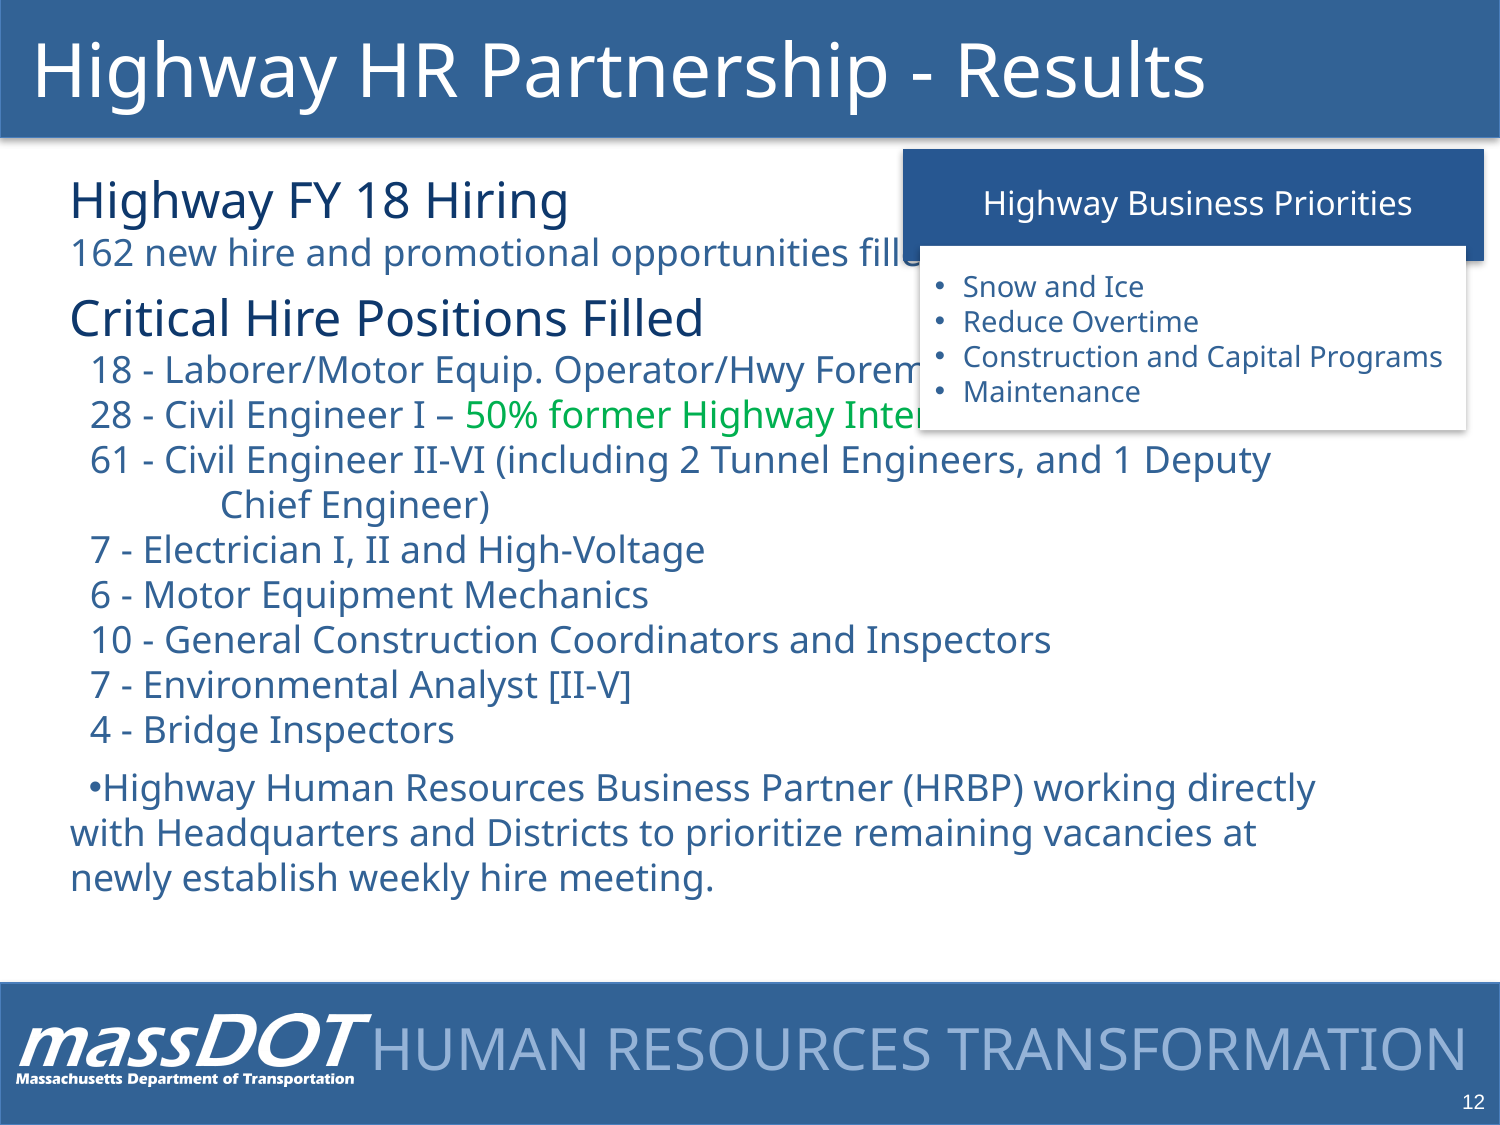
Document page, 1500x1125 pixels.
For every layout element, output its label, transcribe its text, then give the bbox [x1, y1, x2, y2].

text_box Highway FY 18 Hiring 162 new hire and promotional opportunities filled Critical Hire Positions Filled 18 - Laborer/Motor Equip. Operator/Hwy Foreman 28 - Civil Engineer I – 50% former Highway Interns 61 - Civil Engineer II-VI (including 2 Tunnel Engineers, and 1 Deputy Chief Engineer) 7 - Electrician I, II and High-Voltage 6 - Motor Equipment Mechanics 10 - General Construction Coordinators and Inspectors 7 - Environmental Analyst [II-V] 4 - Bridge Inspectors Highway Human Resources Business Partner (HRBP) working directly with Headquarters and Districts to prioritize remaining vacancies at newly establish weekly hire meeting. [55, 149, 1343, 976]
text_box Highway Business Priorities [903, 149, 1484, 261]
text_box Snow and Ice Reduce Overtime Construction and Capital Programs Maintenance [919, 245, 1467, 431]
picture [16, 1013, 372, 1087]
title Highway HR Partnership - Results [16, 11, 1459, 125]
